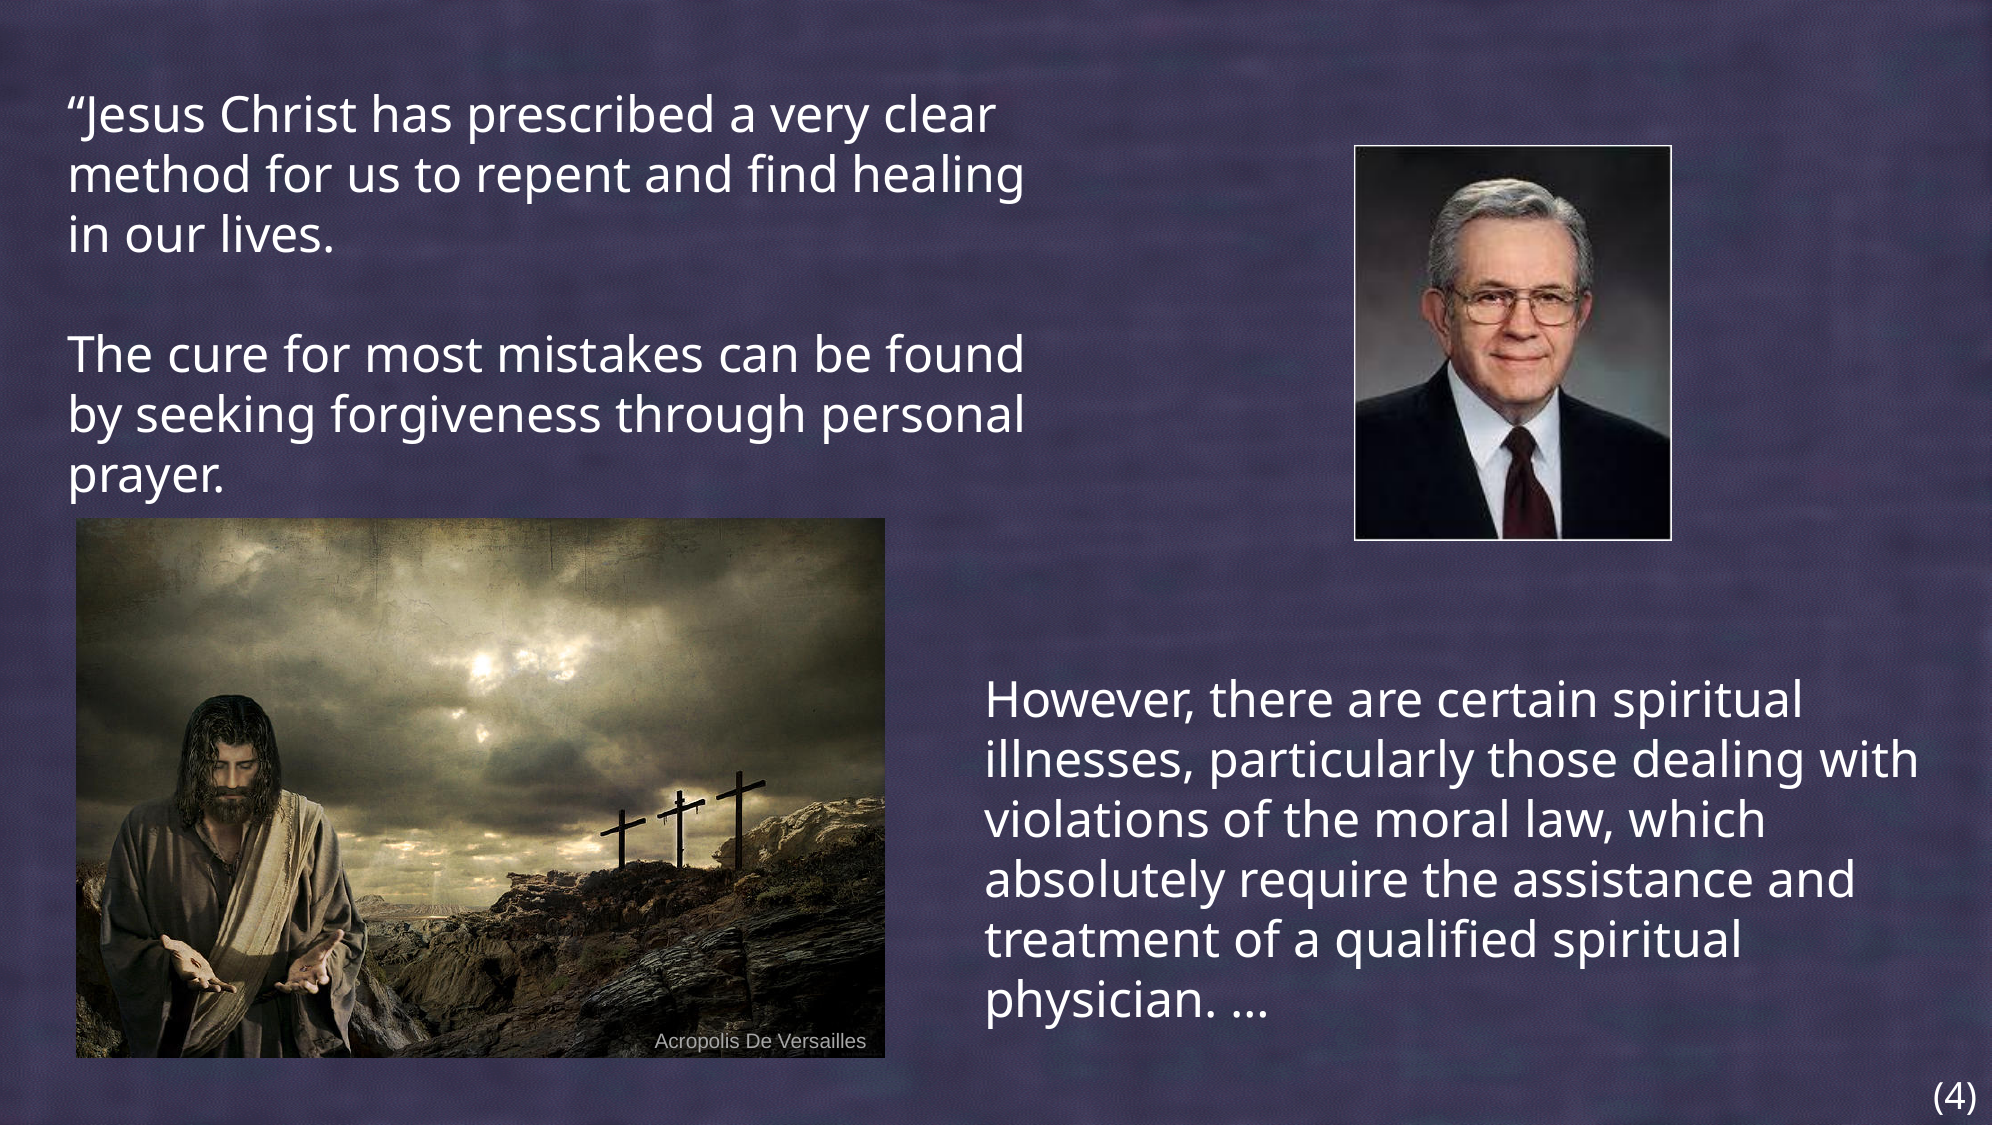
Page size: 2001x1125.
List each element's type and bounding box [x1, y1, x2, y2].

picture [0, 0, 1992, 1125]
text_box [76, 517, 885, 1061]
